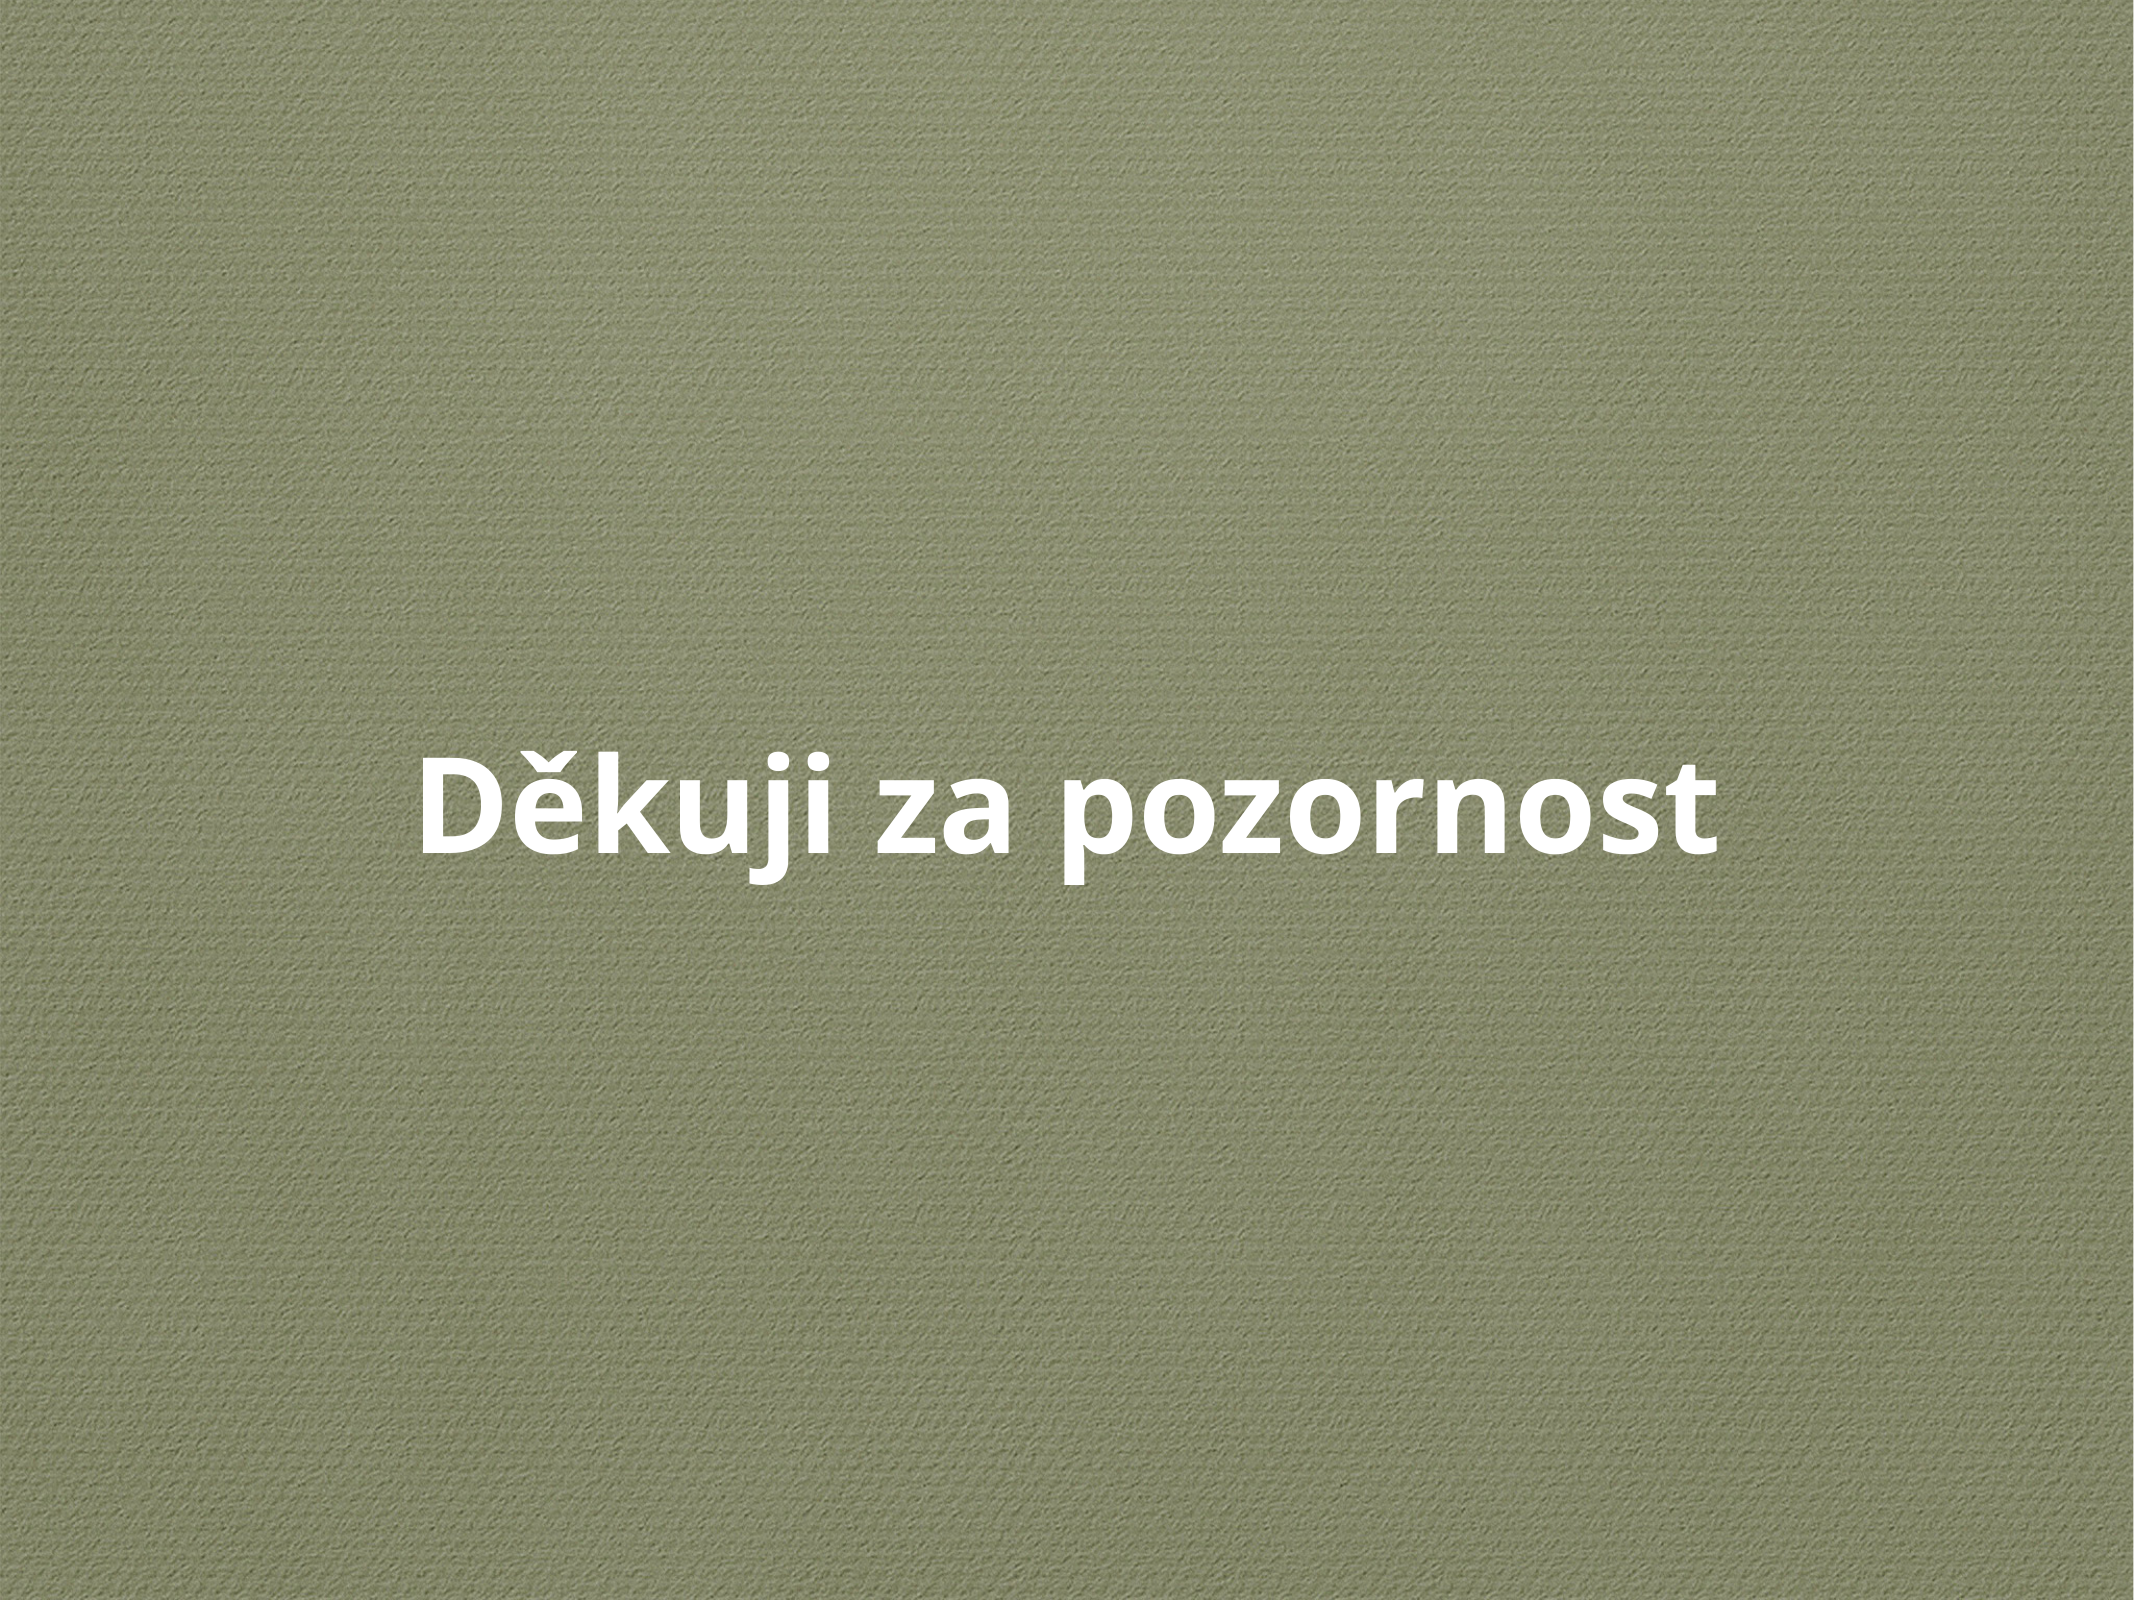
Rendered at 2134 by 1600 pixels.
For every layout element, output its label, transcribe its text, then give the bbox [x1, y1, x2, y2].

title Děkuji za pozornost [166, 534, 1968, 1066]
picture [0, 0, 2134, 1600]
